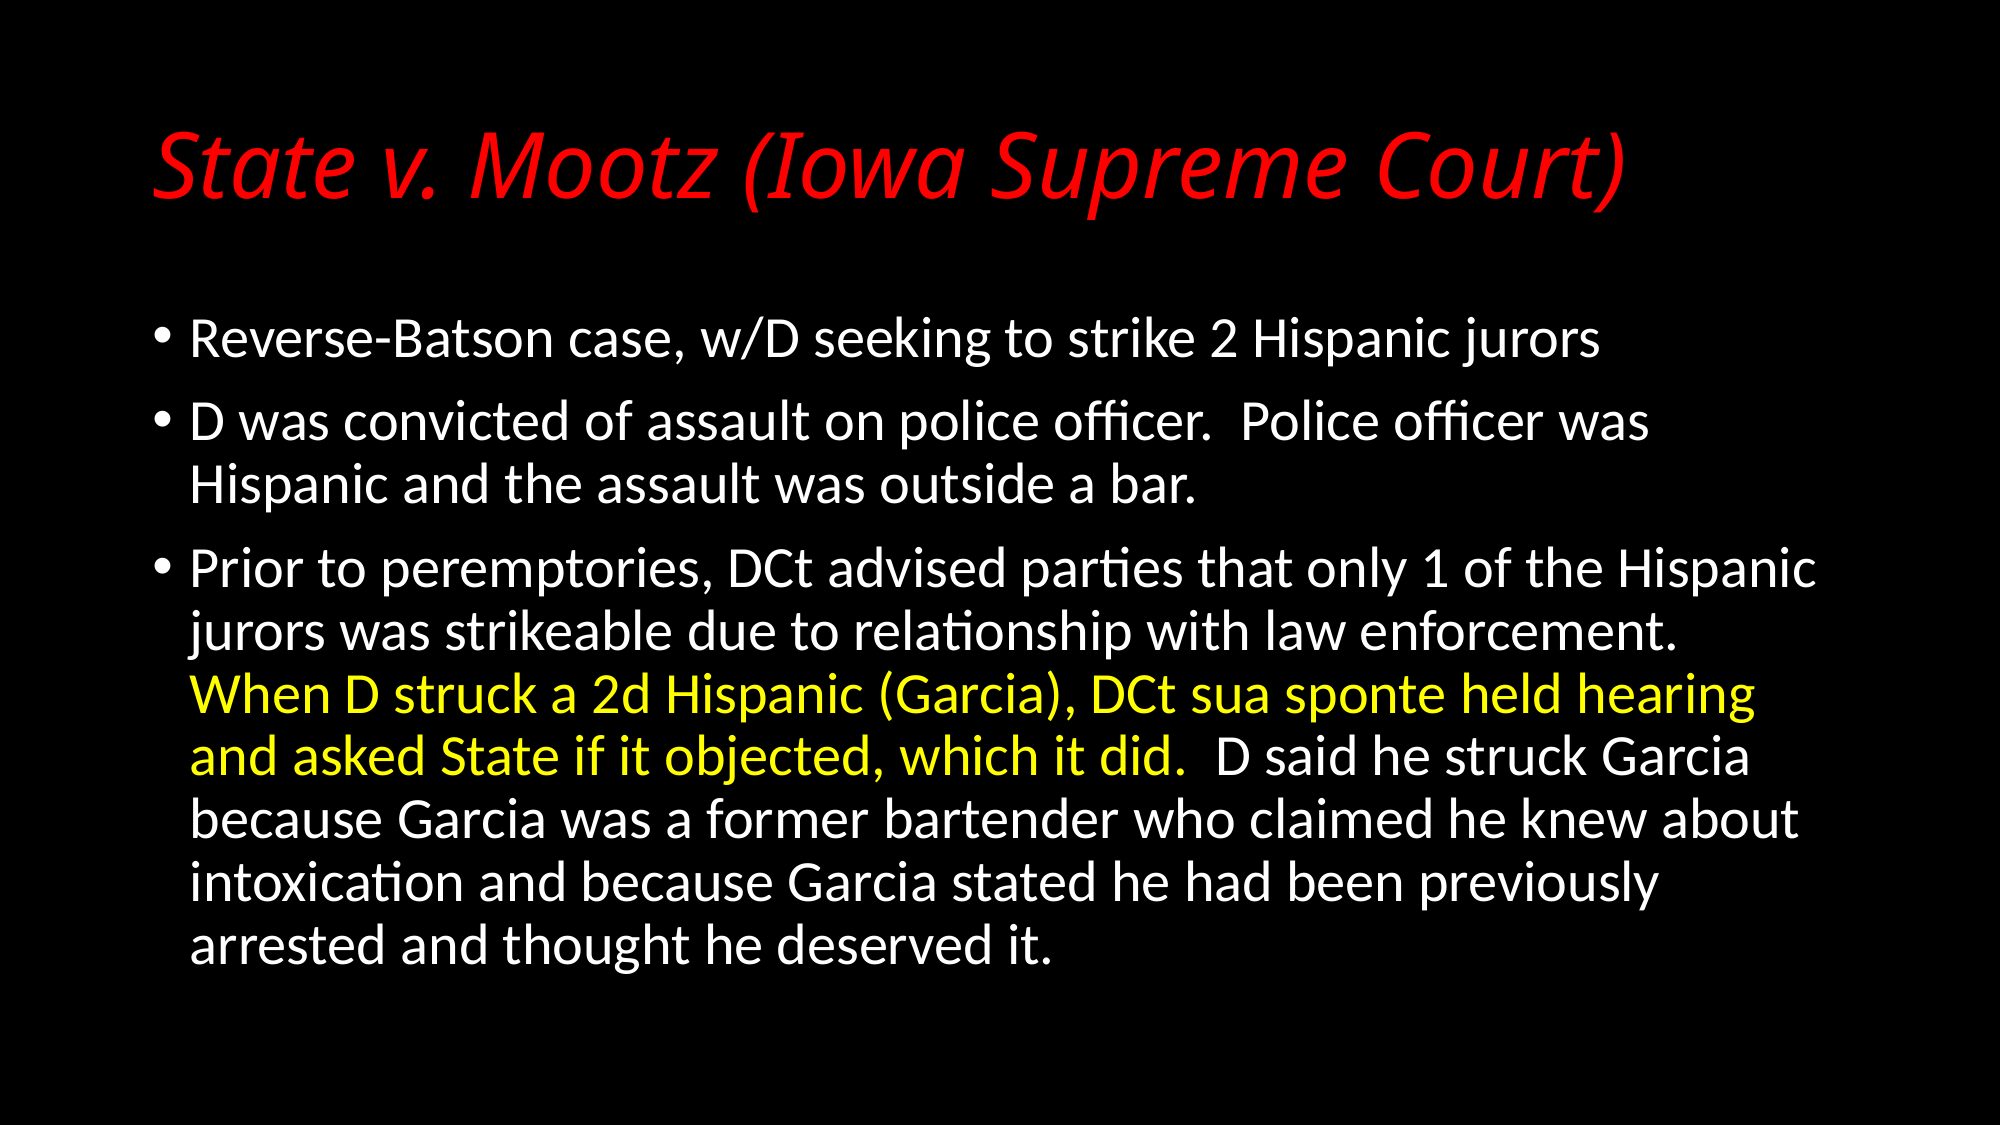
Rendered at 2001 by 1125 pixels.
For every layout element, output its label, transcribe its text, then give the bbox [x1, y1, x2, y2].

title State v. Mootz (Iowa Supreme Court) [137, 59, 1863, 278]
list Reverse-Batson case, w/D seeking to strike 2 Hispanic jurors D was convicted of assault on police officer. Police officer was Hispanic and the assault was outside a bar. Prior to peremptories, DCt advised parties that only 1 of the Hispanic jurors was strikeable due to relationship with law enforcement. When D struck a 2d Hispanic (Garcia), DCt sua sponte held hearing and asked State if it objected, which it did. D said he struck Garcia because Garcia was a former bartender who claimed he knew about intoxication and because Garcia stated he had been previously arrested and thought he deserved it. [137, 299, 1863, 1014]
